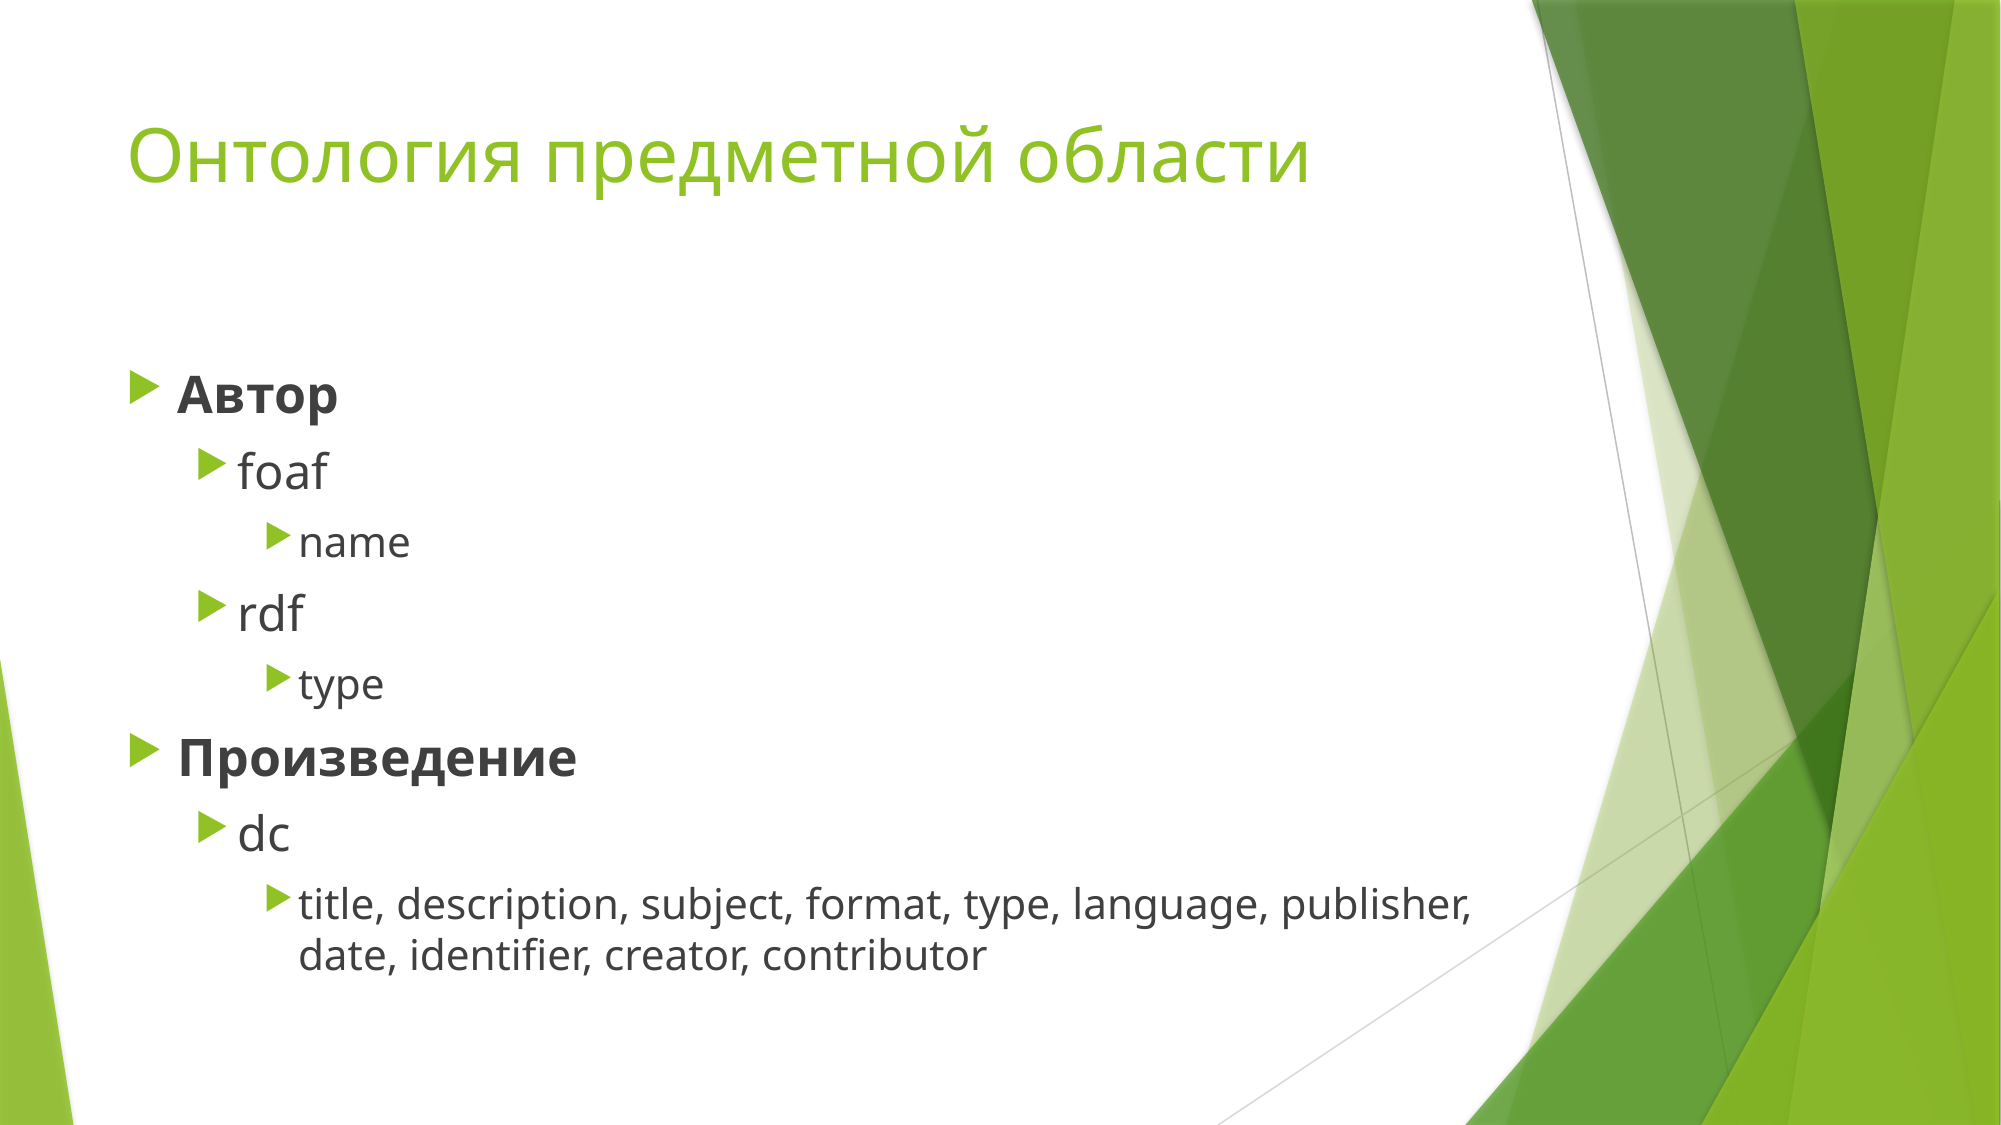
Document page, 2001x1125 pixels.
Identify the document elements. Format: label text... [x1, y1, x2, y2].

title Онтология предметной области [111, 99, 1522, 317]
list Автор foaf name rdf type Произведение dc title, description, subject, format, type, language, publisher, date, identifier, creator, contributor [111, 354, 1522, 992]
